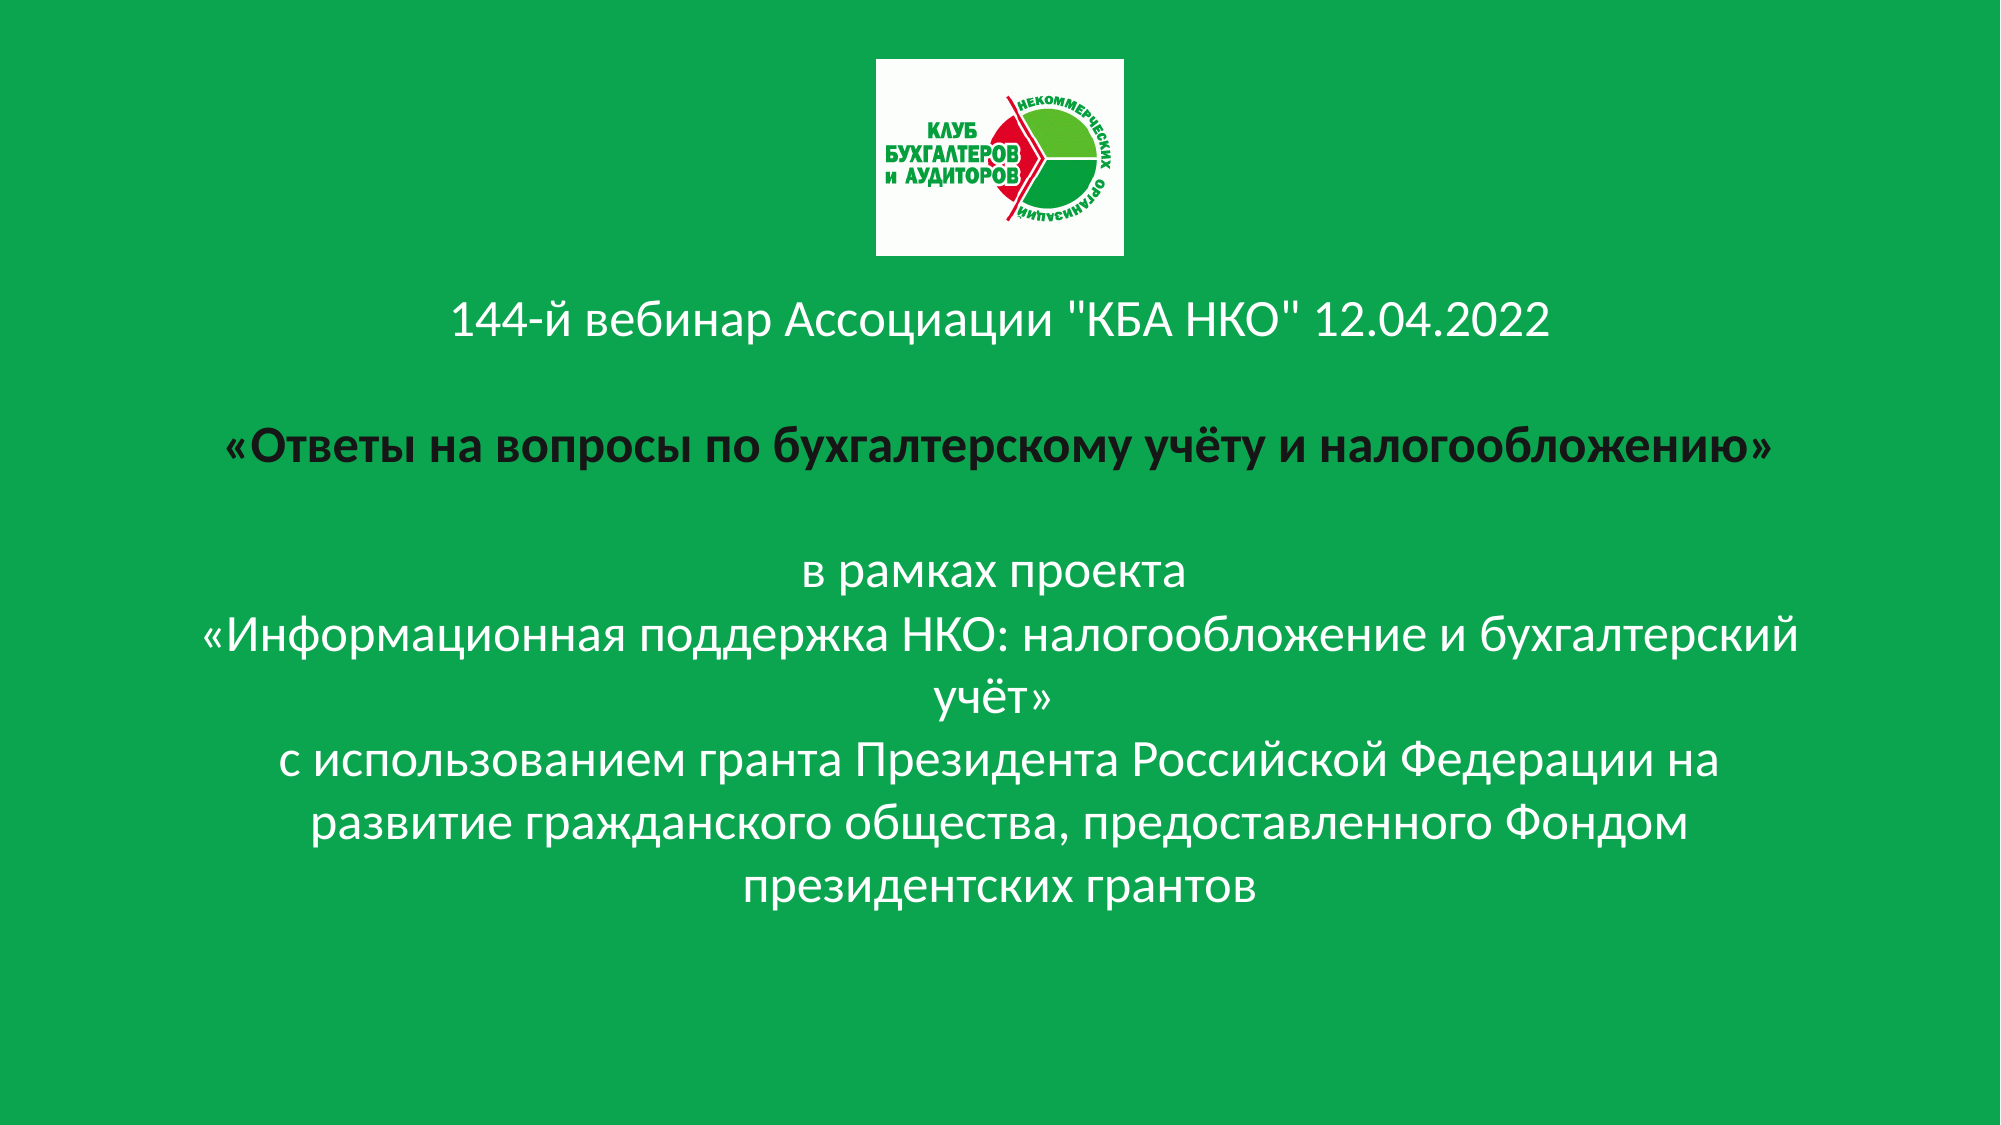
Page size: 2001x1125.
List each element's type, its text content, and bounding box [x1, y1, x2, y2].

picture [876, 59, 1124, 256]
text_box 144-й вебинар Ассоциации "КБА НКО" 12.04.2022 «Ответы на вопросы по бухгалтерcкому учёту и налогообложению» в рамках проекта «Информационная поддержка НКО: налогообложение и бухгалтерский учёт» с использованием гранта Президента Российской Федерации на развитие гражданского общества, предоставленного Фондом президентских грантов [177, 276, 1823, 921]
